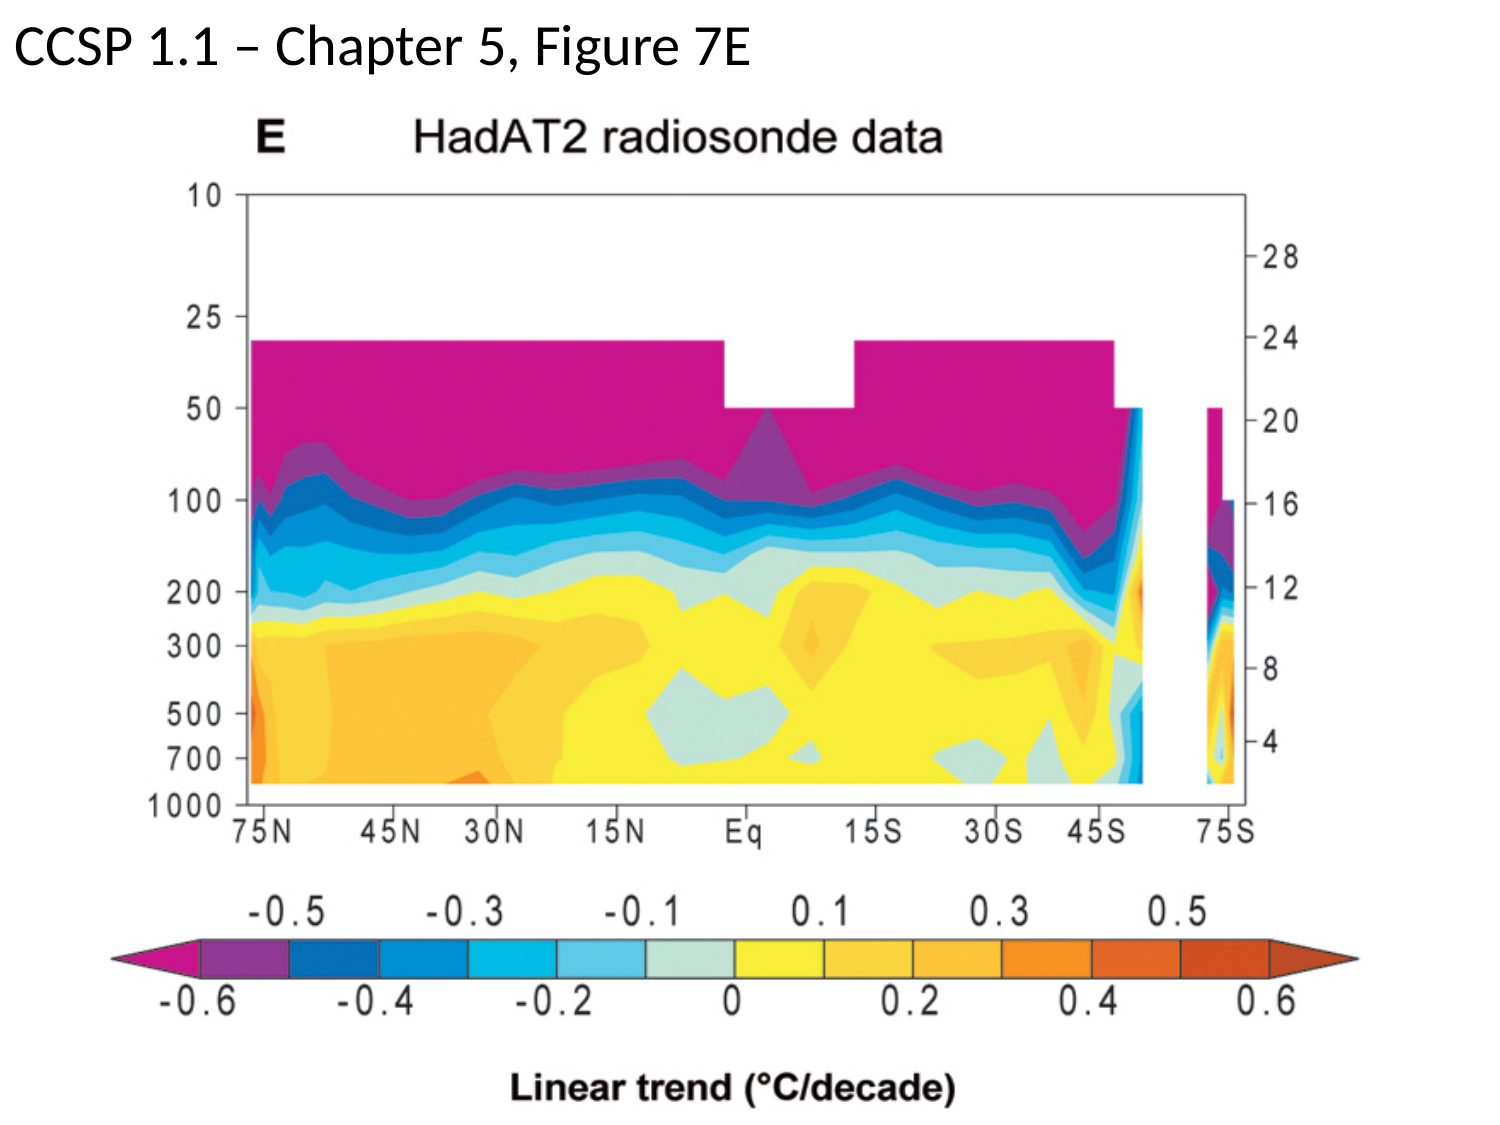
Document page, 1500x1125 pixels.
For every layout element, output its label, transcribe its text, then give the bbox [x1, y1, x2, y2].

picture [62, 81, 1388, 1125]
text_box CCSP 1.1 – Chapter 5, Figure 7E [0, 0, 1425, 85]
